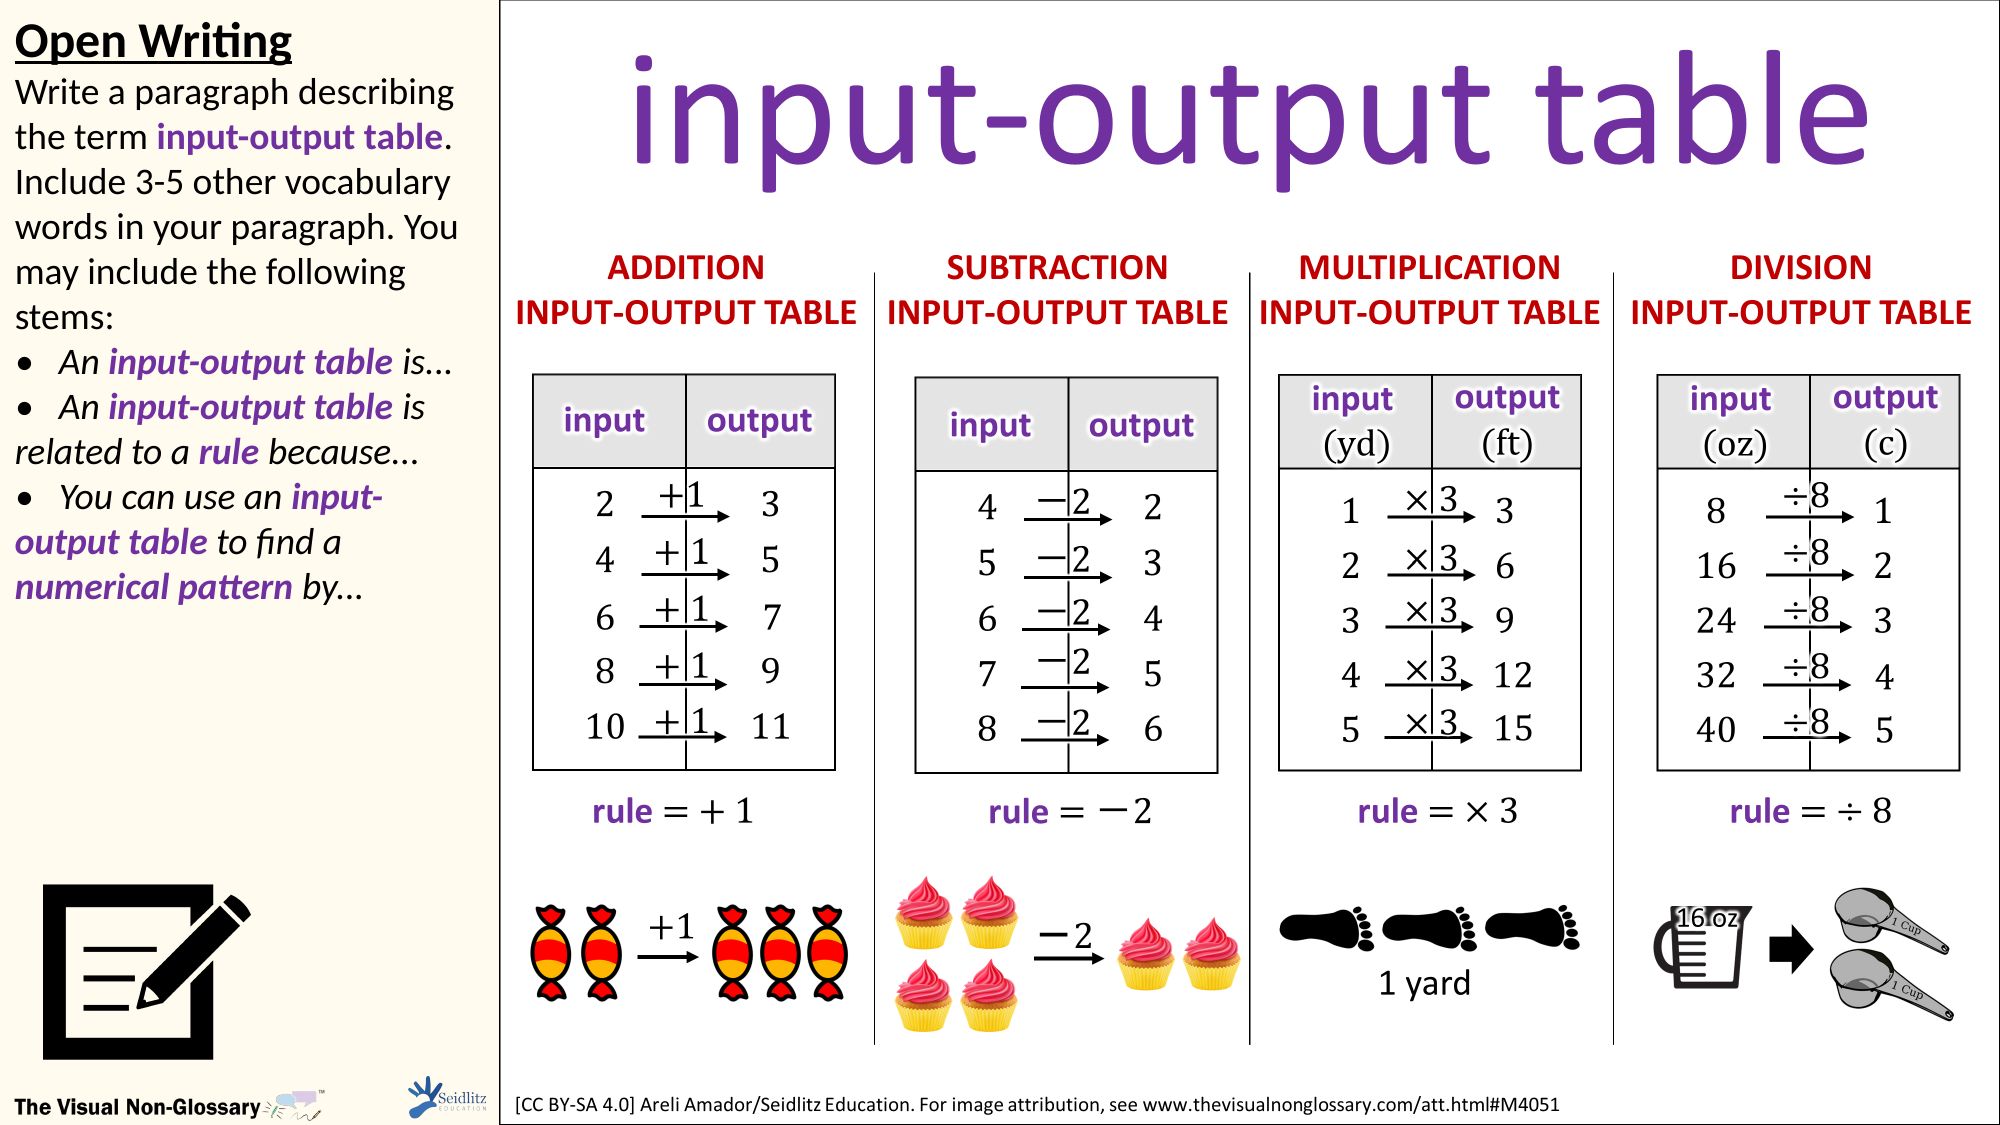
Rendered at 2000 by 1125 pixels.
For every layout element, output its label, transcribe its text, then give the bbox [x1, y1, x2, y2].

text_box Open Writing [0, 0, 497, 59]
picture [499, 0, 2000, 1125]
text_box Write a paragraph describing the term input-output table. Include 3-5 other vocabulary words in your paragraph. You may include the following stems:​ • An input-output table is... • An input-output table is related to a rule because... • You can use an input-output table to find a numerical pattern by... [0, 59, 494, 615]
picture [43, 868, 251, 1076]
picture [403, 1073, 495, 1125]
picture [0, 1084, 328, 1125]
